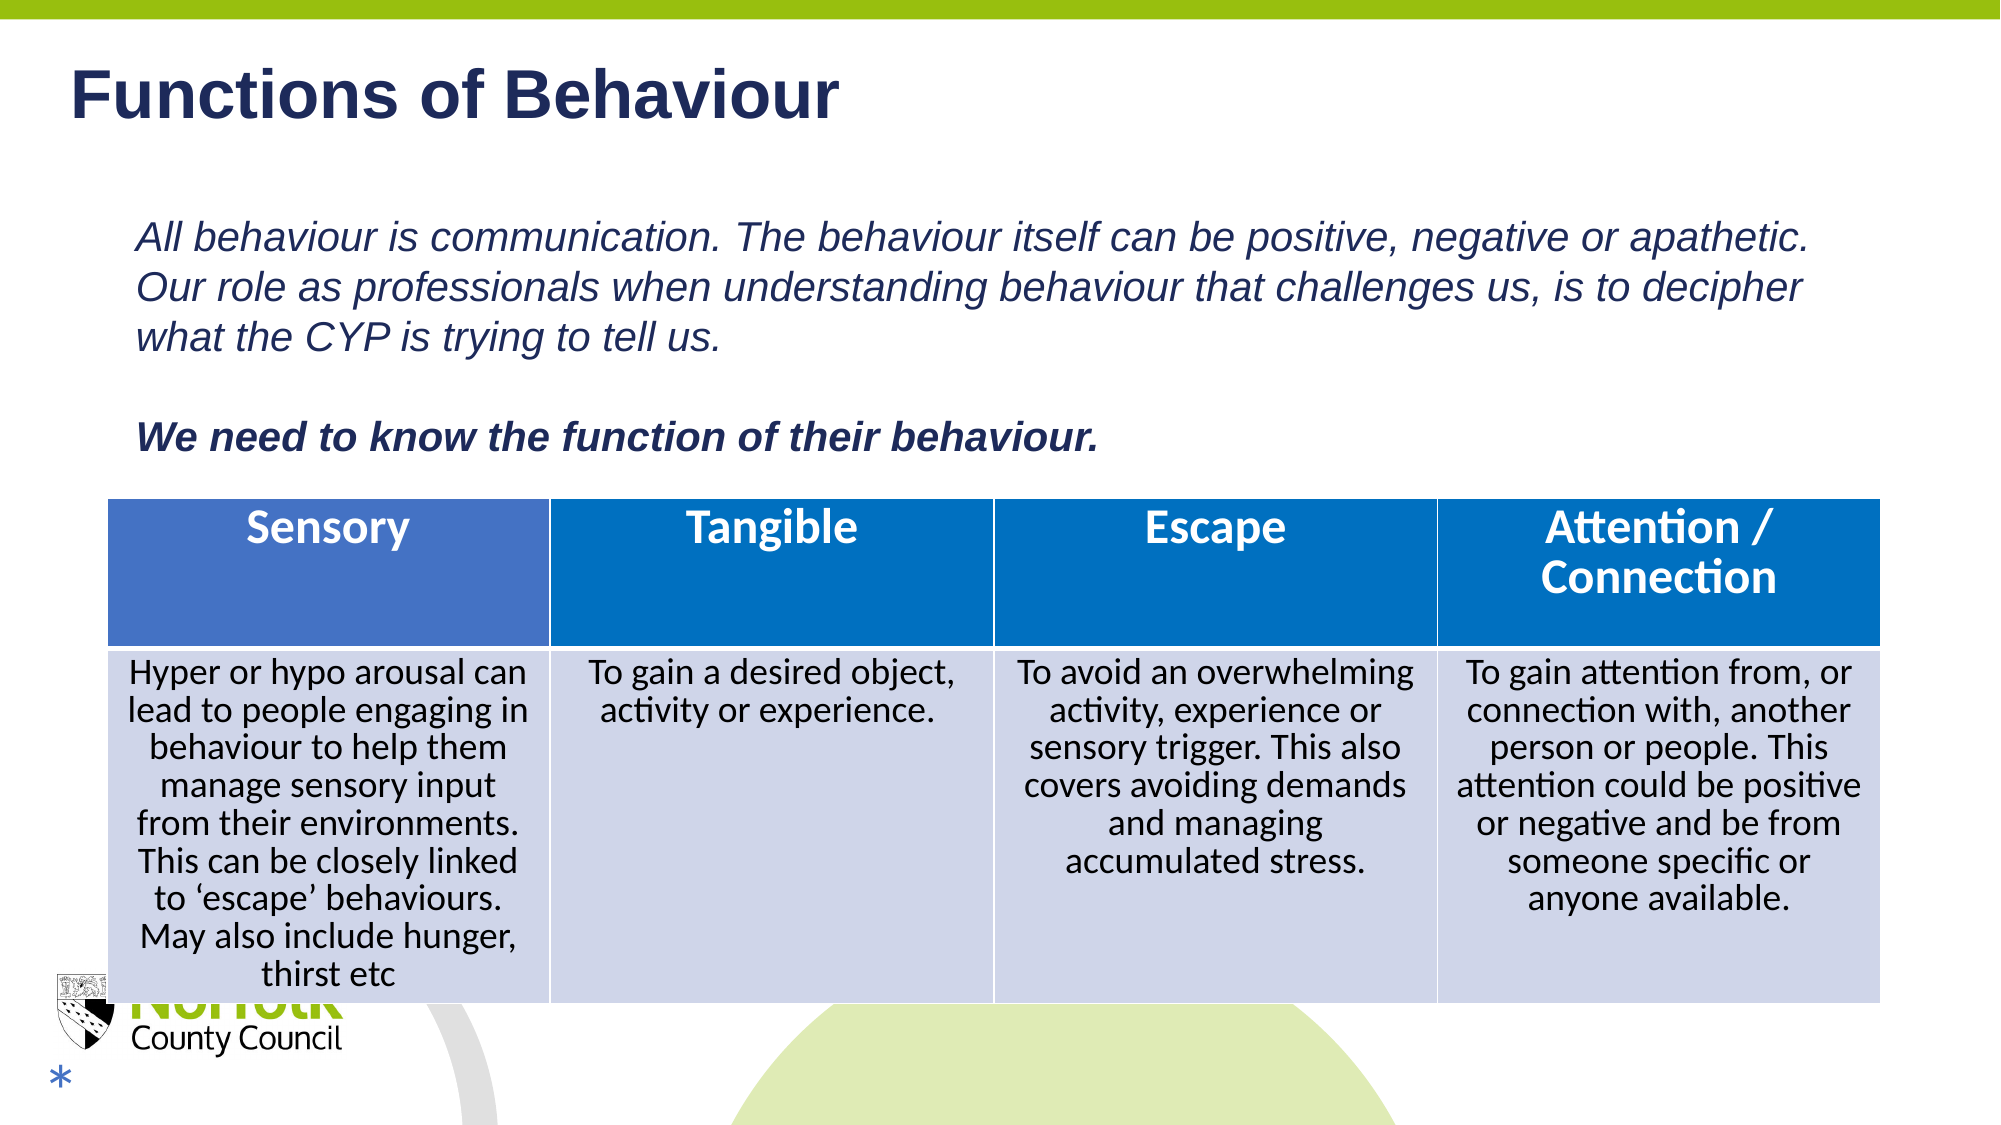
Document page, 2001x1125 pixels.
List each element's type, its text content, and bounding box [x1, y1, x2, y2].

table_cell To gain attention from, or connection with, another person or people. This attention could be positive or negative and be from someone specific or anyone available. [1438, 651, 1880, 1003]
table_cell To gain a desired object, activity or experience. [551, 651, 993, 1003]
table_header Tangible [551, 499, 993, 646]
table_cell Hyper or hypo arousal can lead to people engaging in behaviour to help them manage sensory input from their environments. This can be closely linked to ‘escape’ behaviours. May also include hunger, thirst etc [108, 651, 549, 1003]
table_cell To avoid an overwhelming activity, experience or sensory trigger. This also covers avoiding demands and managing accumulated stress. [995, 651, 1437, 1003]
list Functions of Behaviour [55, 56, 1000, 187]
picture [53, 968, 347, 1036]
text_box * [27, 1036, 1028, 1125]
table_header Attention / Connection [1438, 499, 1880, 646]
table_header Sensory [108, 499, 549, 646]
text_box All behaviour is communication. The behaviour itself can be positive, negative or apathetic. Our role as professionals when understanding behaviour that challenges us, is to decipher what the CYP is trying to tell us. We need to know the function of their behaviour. [121, 202, 1858, 468]
table_header Escape [995, 499, 1437, 646]
